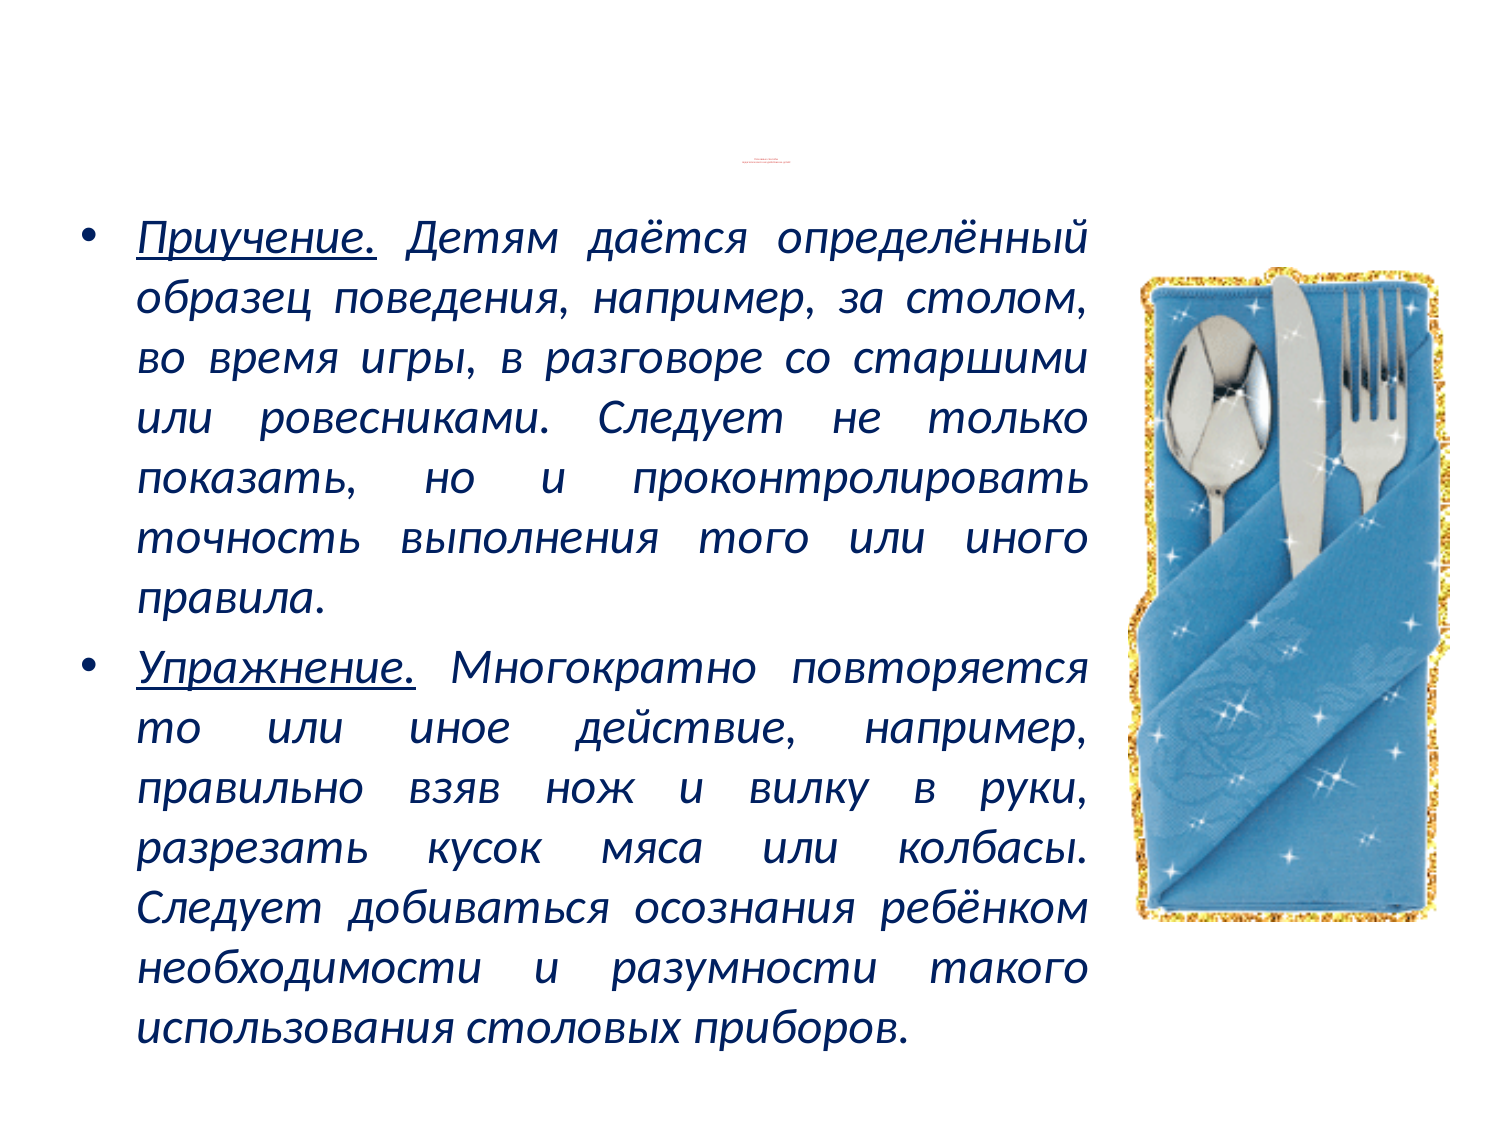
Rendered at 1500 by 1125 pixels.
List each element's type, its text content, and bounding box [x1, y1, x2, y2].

title Основные способы педагогического воздействия на детей: [33, 137, 1500, 185]
list Приучение. Детям даётся определённый образец поведения, например, за столом, во время игры, в разговоре со старшими или ровесниками. Следует не только показать, но и проконтролировать точность выполнения того или иного правила. Упражнение. Многократно повторяется то или иное действие, например, правильно взяв нож и вилку в руки, разрезать кусок мяса или колбасы. Следует добиваться осознания ребёнком необходимости и разумности такого использования столовых приборов. [64, 196, 1105, 1094]
picture [1127, 266, 1450, 922]
